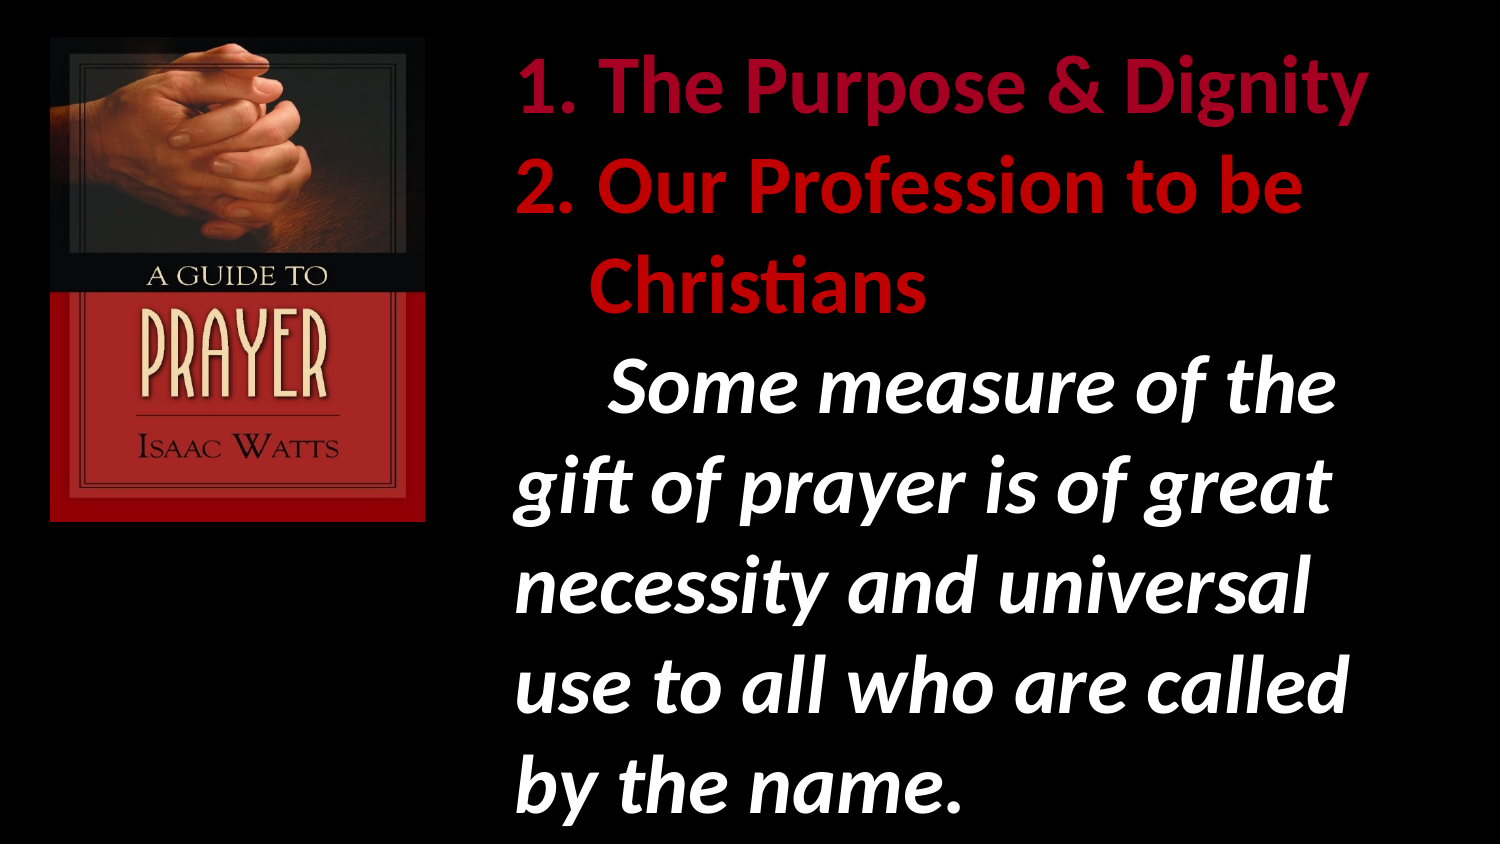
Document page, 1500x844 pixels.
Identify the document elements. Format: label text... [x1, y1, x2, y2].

text_box 1. The Purpose & Dignity 2. Our Profession to be Christians Some measure of the gift of prayer is of great necessity and universal use to all who are called by the name. [499, 22, 1413, 838]
picture [49, 37, 426, 523]
